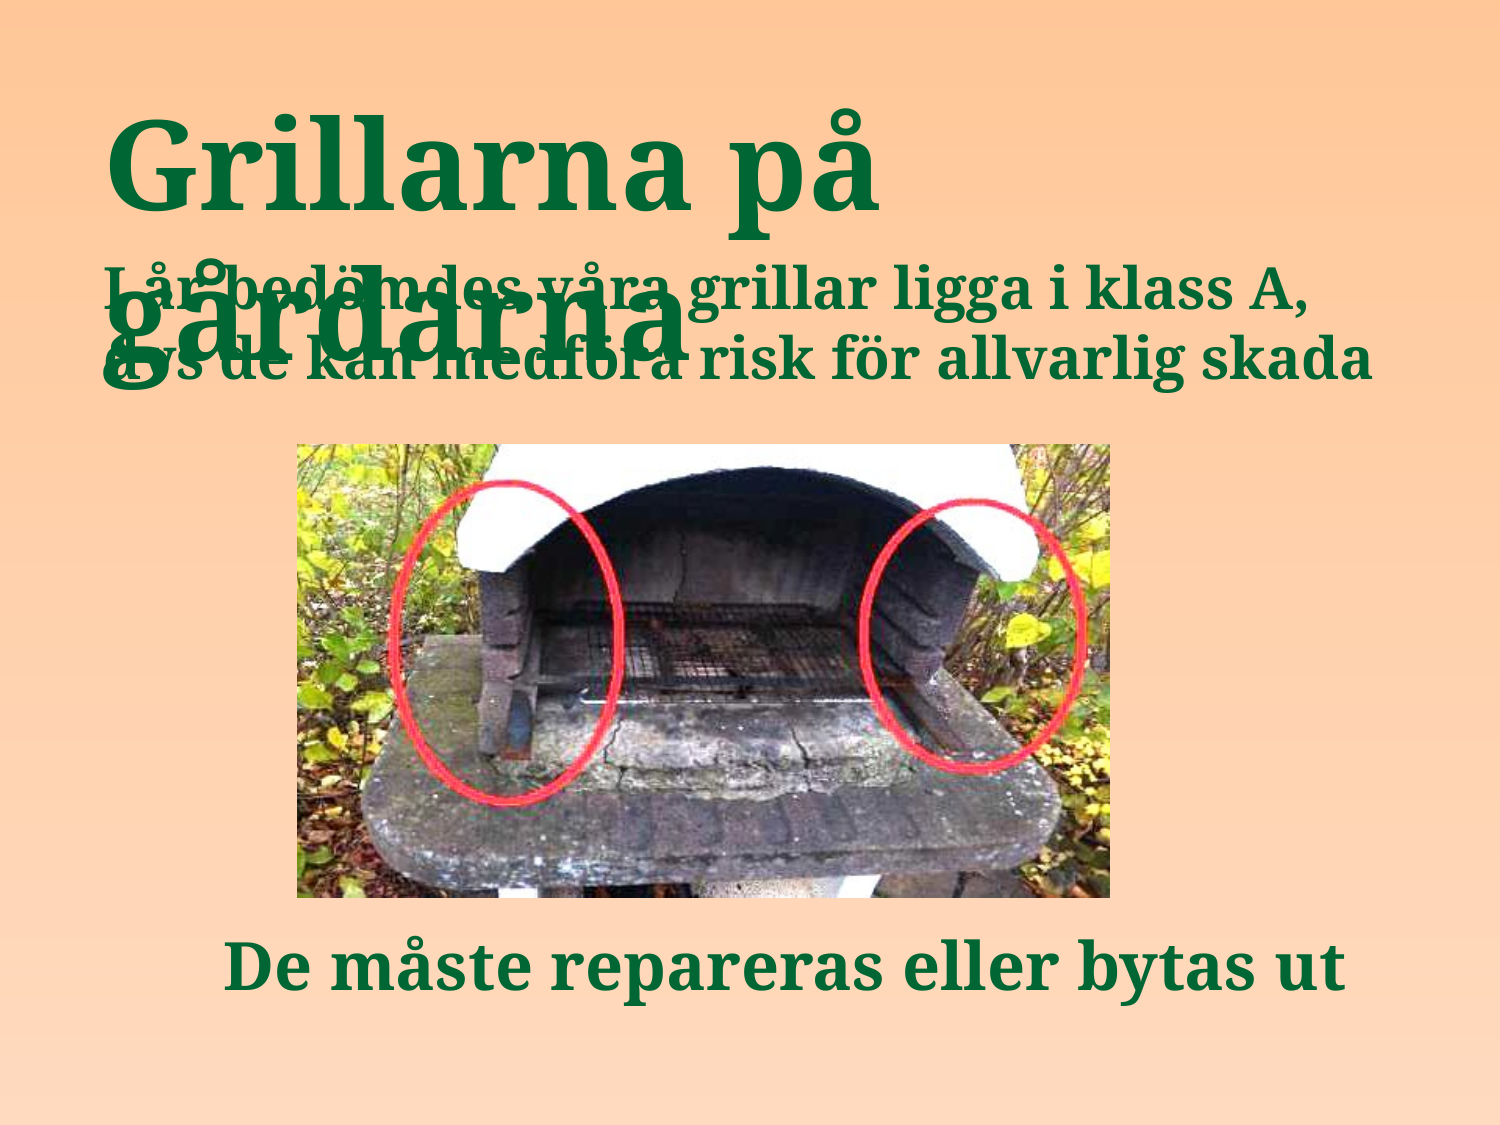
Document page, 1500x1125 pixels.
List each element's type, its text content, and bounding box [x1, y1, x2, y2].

text_box De måste repareras eller bytas ut [112, 916, 1459, 1012]
text_box I år bedömdes våra grillar ligga i klass A, dvs de kan medföra risk för allvarlig skada [88, 243, 1436, 399]
text_box Grillarna på gårdarna [88, 78, 1400, 243]
picture [297, 444, 1111, 898]
